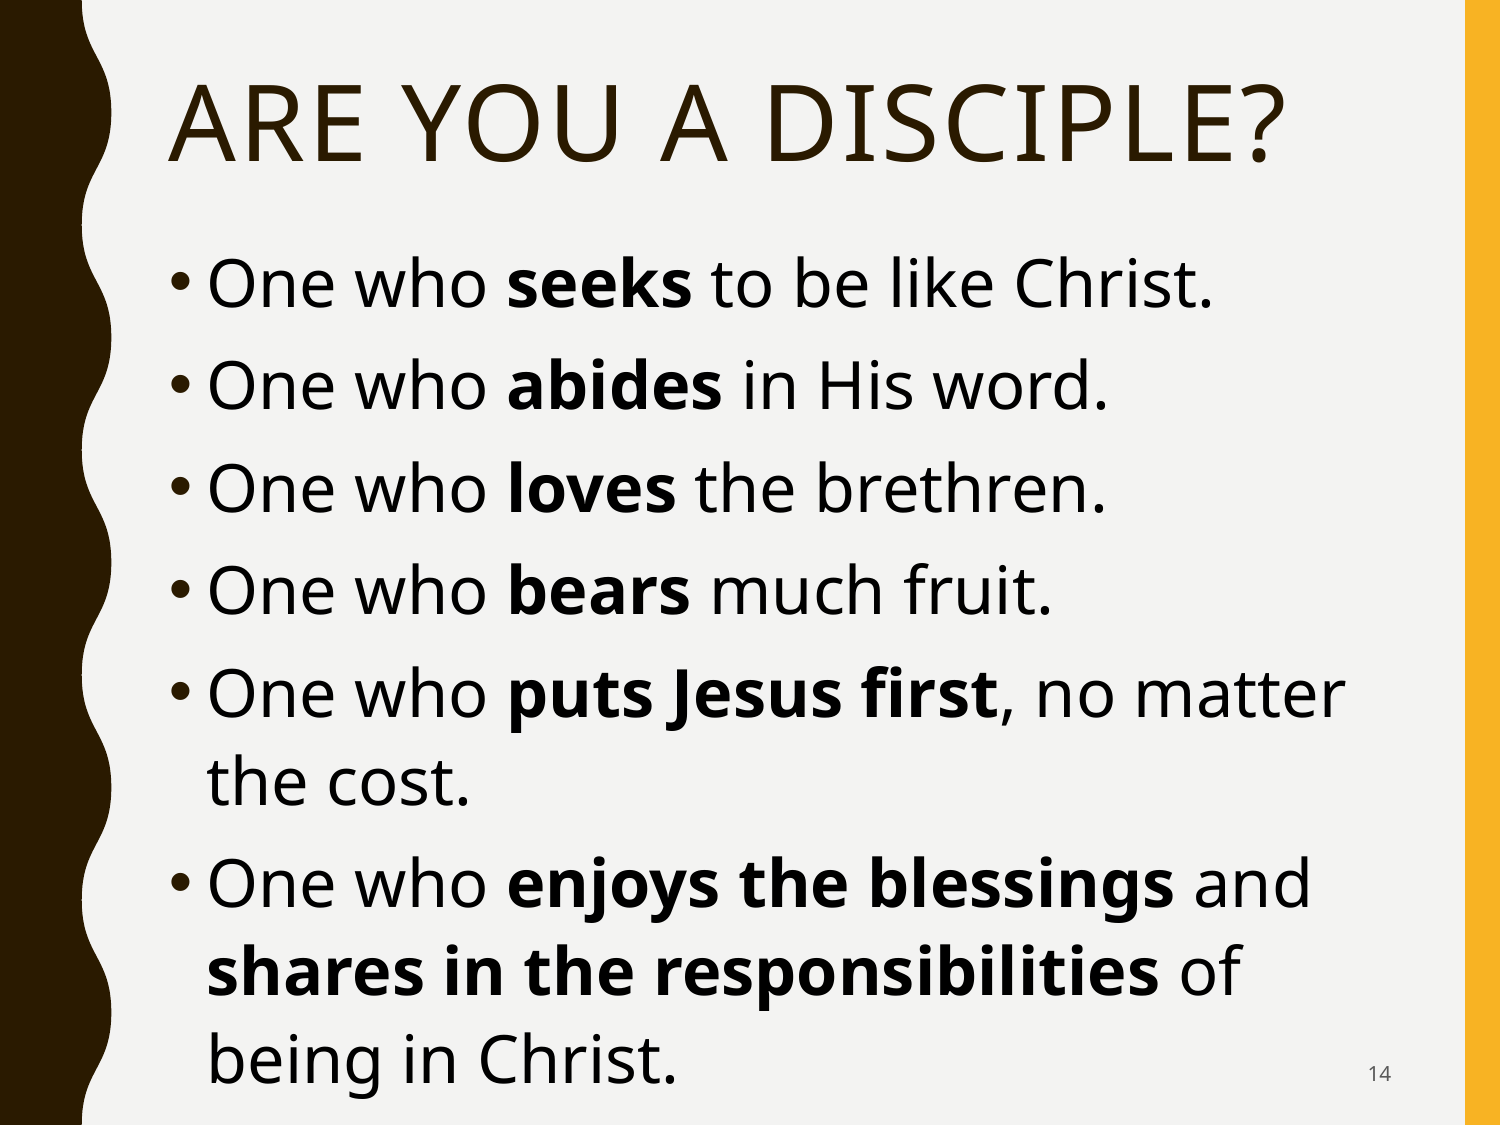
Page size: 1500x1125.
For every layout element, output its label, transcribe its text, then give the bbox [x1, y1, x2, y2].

list One who seeks to be like Christ. One who abides in His word. One who loves the brethren. One who bears much fruit. One who puts Jesus first, no matter the cost. One who enjoys the blessings and shares in the responsibilities of being in Christ. [154, 224, 1407, 1105]
slide_number 14 [1059, 1045, 1407, 1103]
title Are You A Disciple? [154, 62, 1407, 224]
